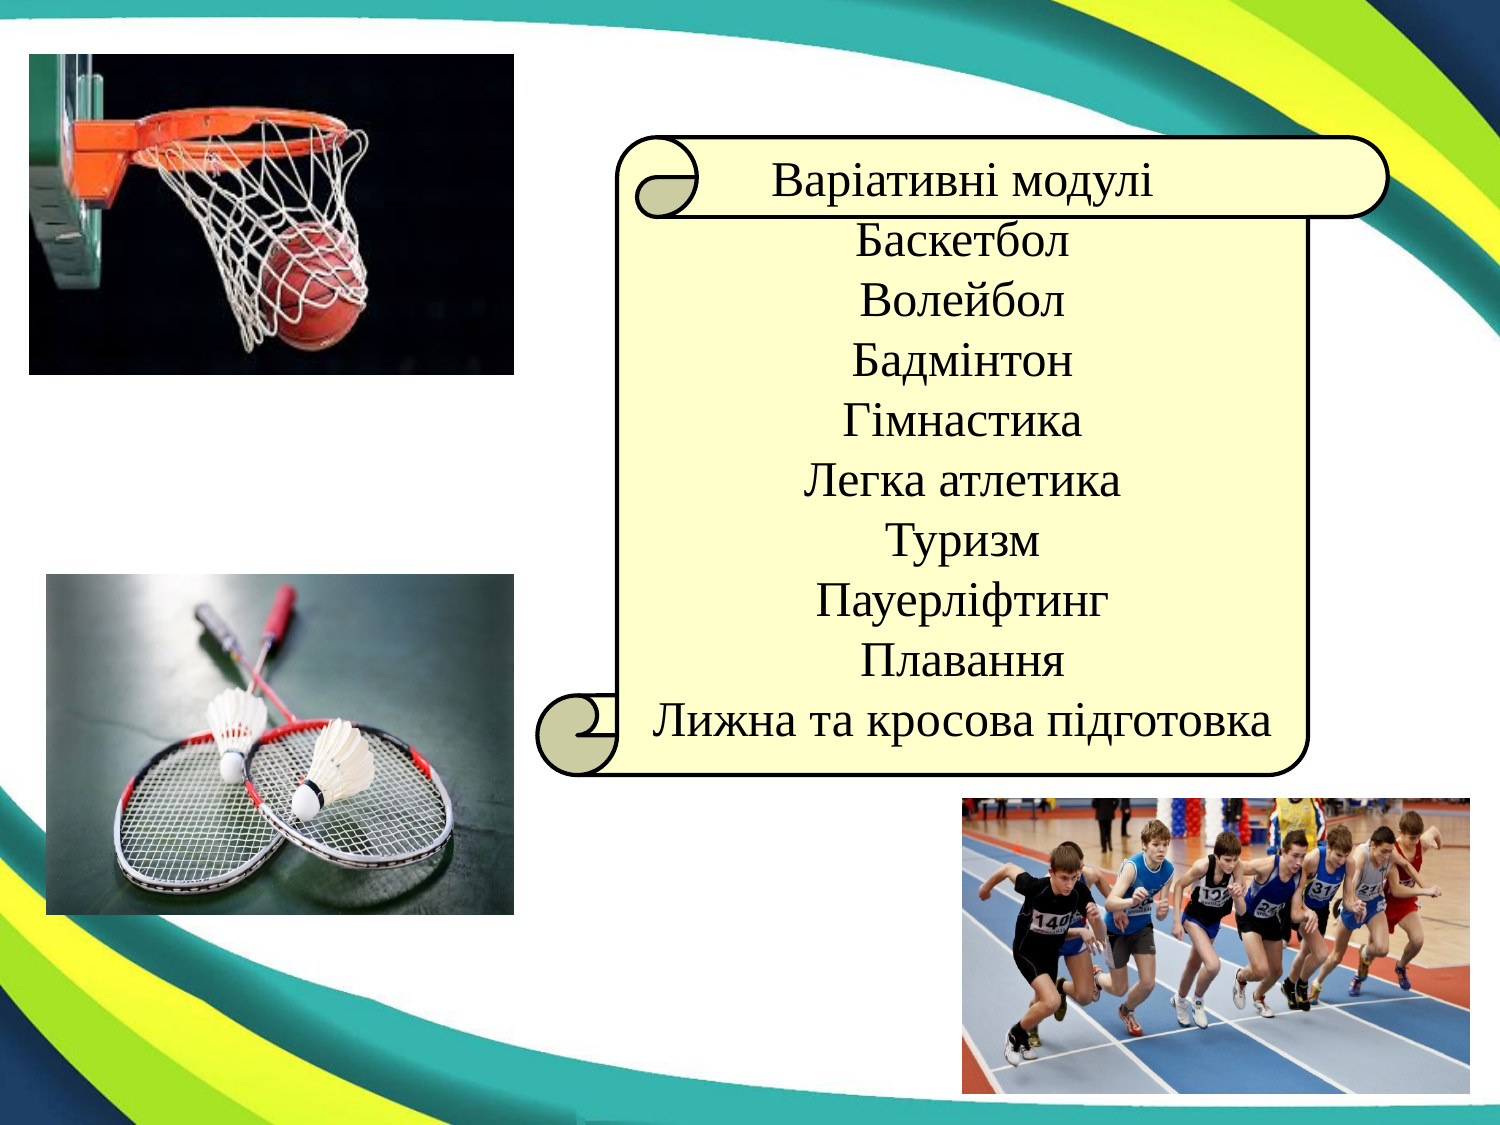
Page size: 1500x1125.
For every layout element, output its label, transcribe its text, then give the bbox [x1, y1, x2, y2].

picture [0, 0, 1500, 1125]
text_box Варіативні модулі Баскетбол Волейбол Бадмінтон Гімнастика Легка атлетика Туризм Пауерліфтинг Плавання Лижна та кросова підготовка [535, 135, 1390, 778]
text_box [25, 0, 773, 219]
text_box [265, 349, 614, 415]
